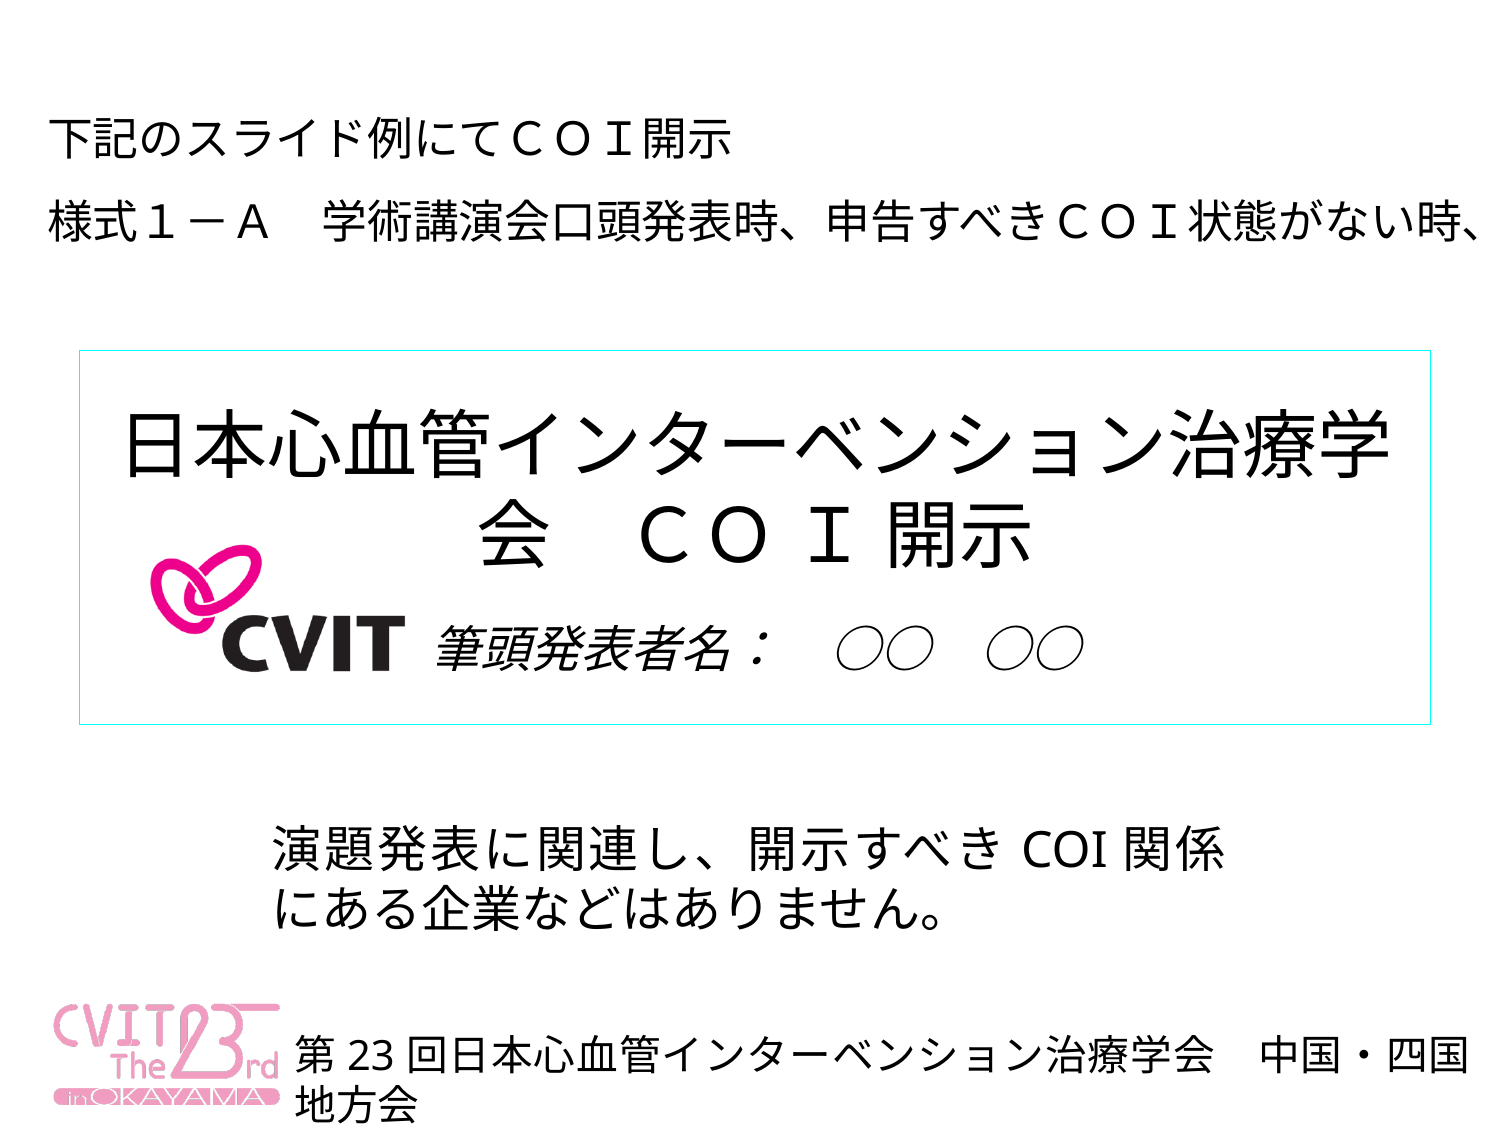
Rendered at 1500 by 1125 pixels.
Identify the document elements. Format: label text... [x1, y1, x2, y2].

text_box 演題発表に関連し、開示すべきCOI関係にある企業などはありません。 [256, 810, 1241, 945]
picture [53, 1003, 280, 1105]
picture [123, 525, 437, 712]
title 日本心血管インターベンション治療学会 ＣＯ Ｉ 開示 筆頭発表者名： ○○ ○○ [79, 350, 1431, 725]
text_box 第23回日本心血管インターベンション治療学会 中国・四国地方会 [279, 1021, 1486, 1125]
text_box 下記のスライド例にてＣＯＩ開示 様式１－Ａ 学術講演会口頭発表時、申告すべきＣＯＩ状態がない時、 [32, 115, 1500, 256]
